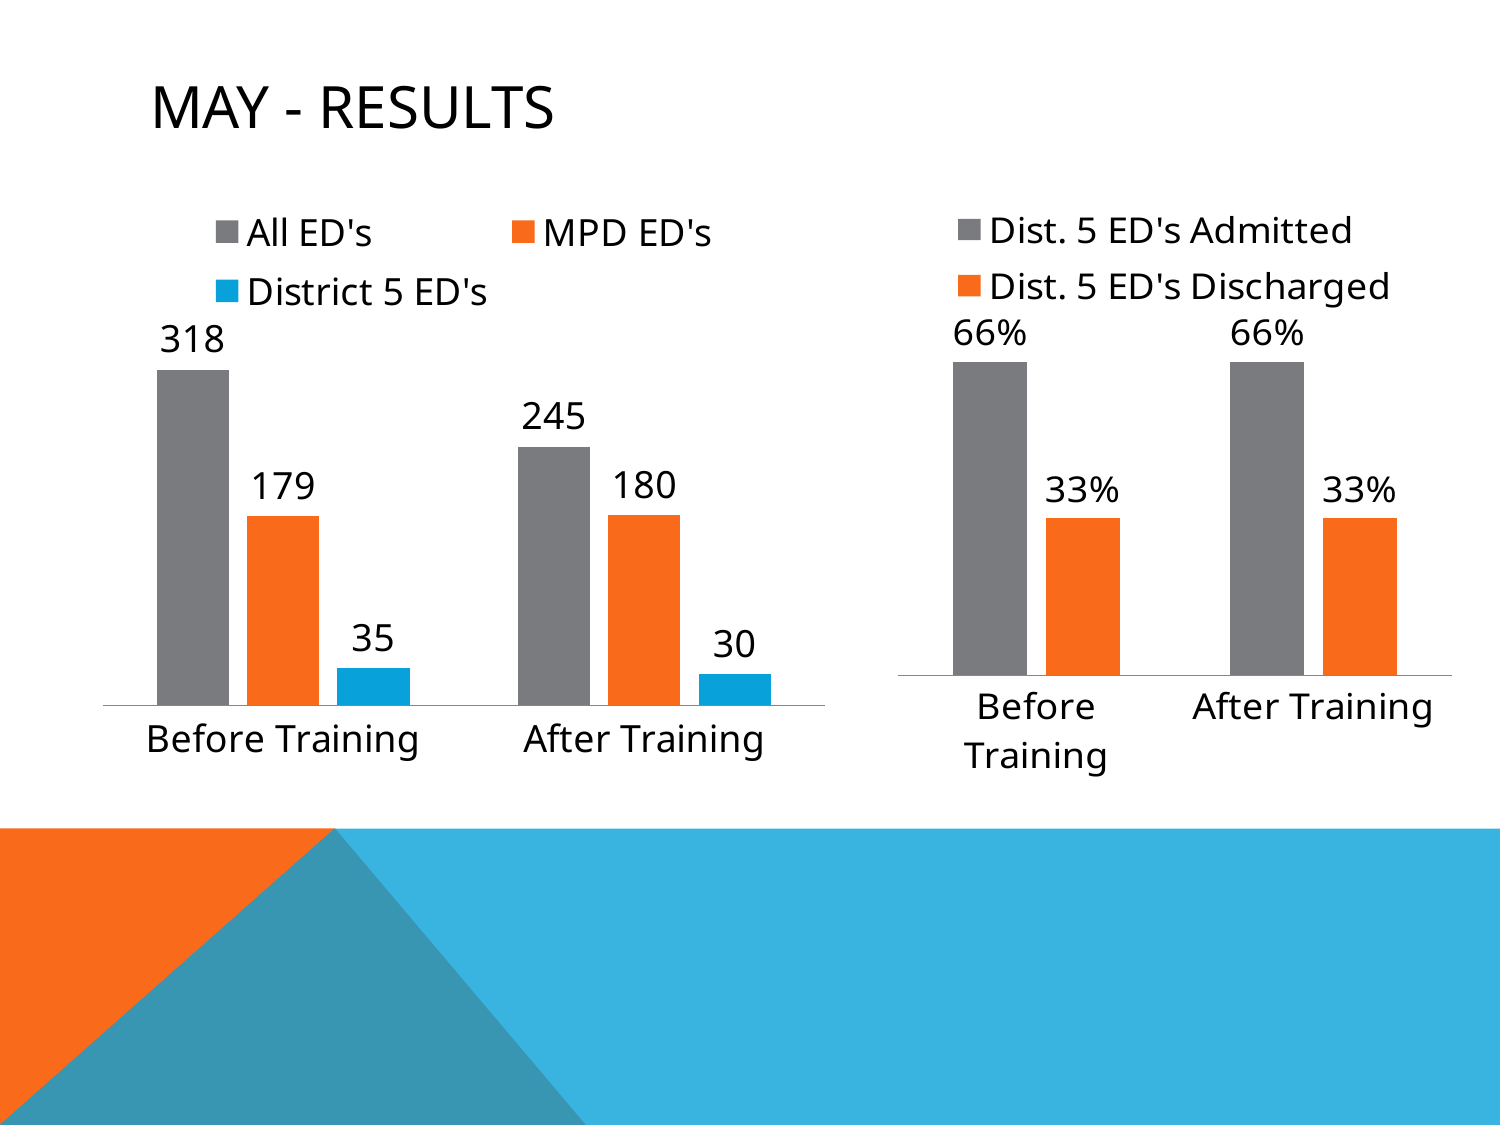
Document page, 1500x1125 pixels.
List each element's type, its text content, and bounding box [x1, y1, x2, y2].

chart [87, 187, 841, 775]
chart [874, 187, 1476, 780]
title MAY - Results [135, 60, 1369, 150]
